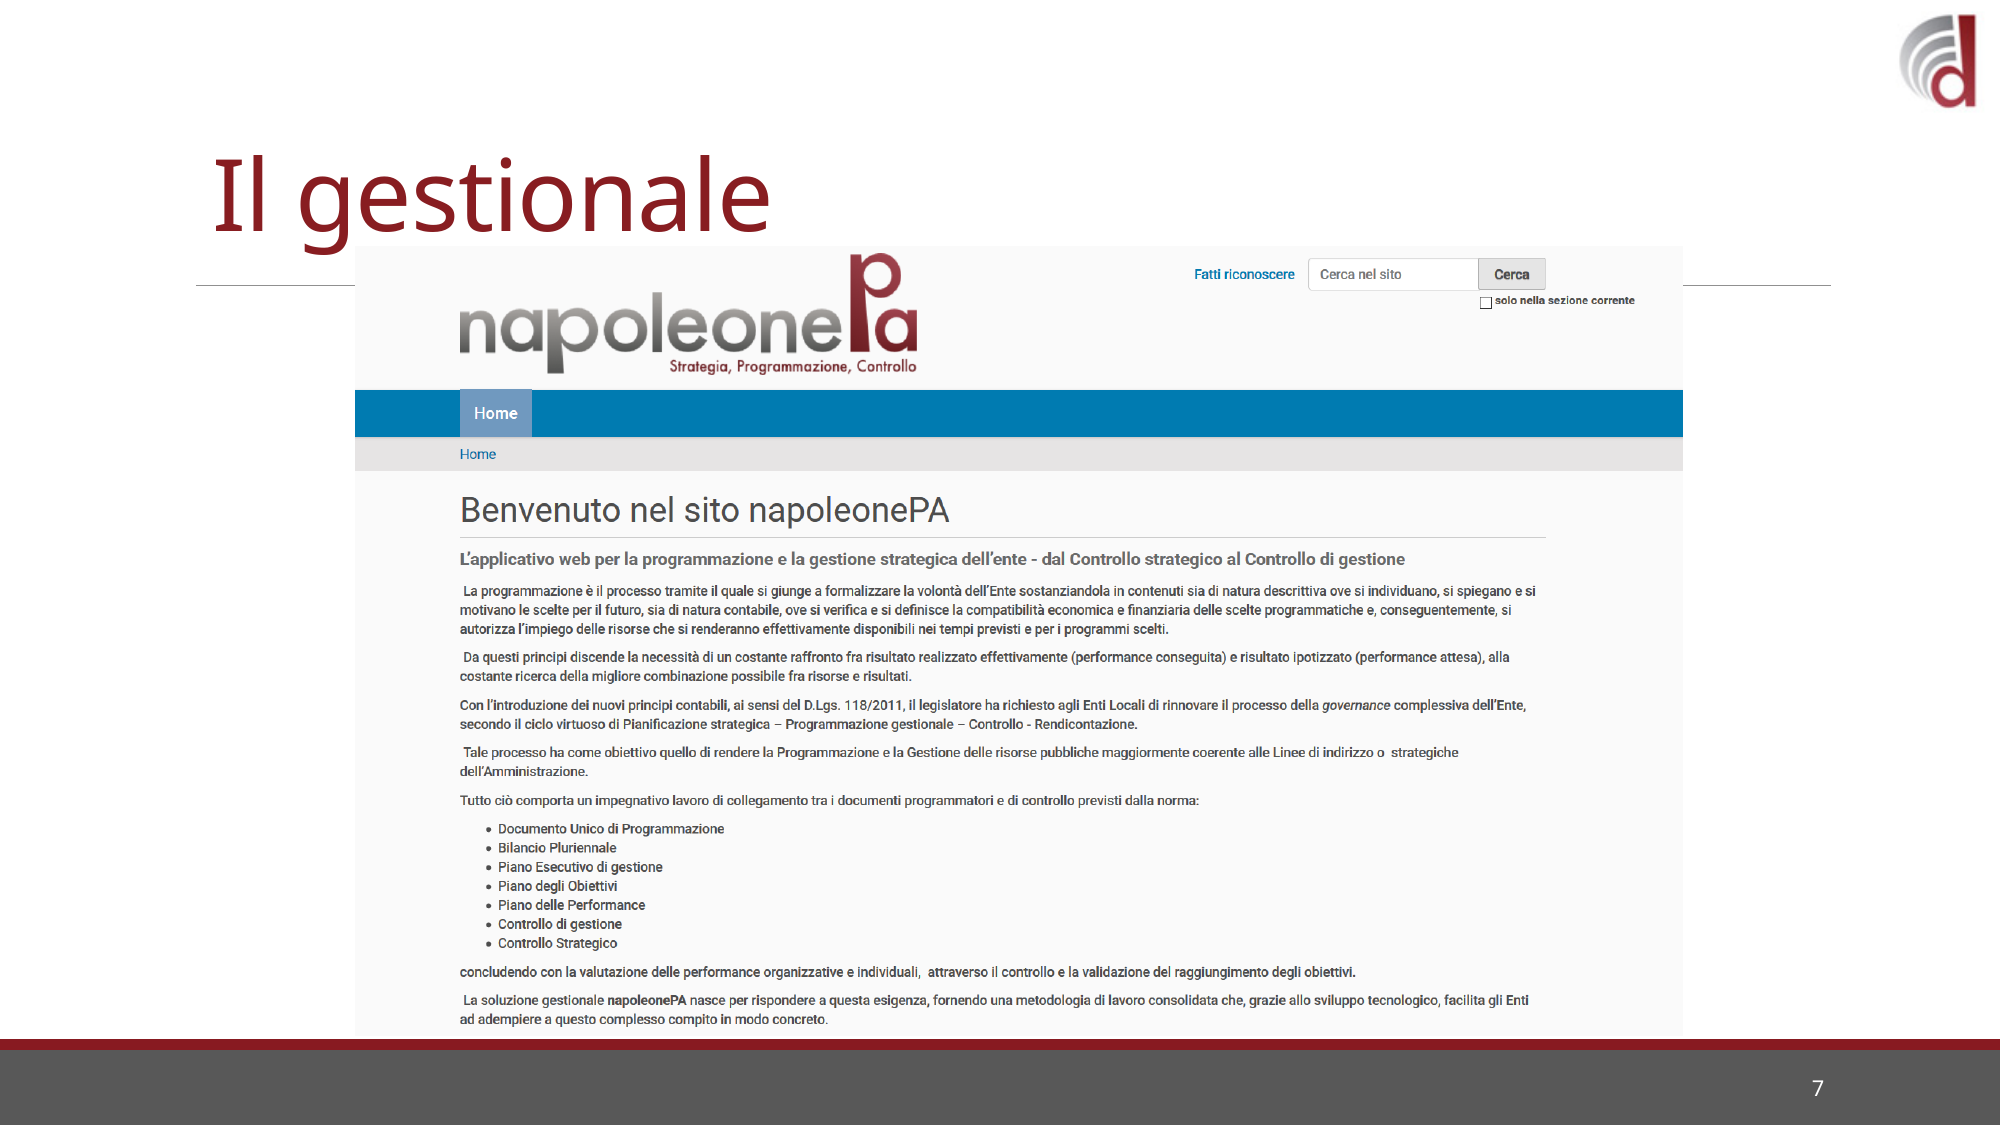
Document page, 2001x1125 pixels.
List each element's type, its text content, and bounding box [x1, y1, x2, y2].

title Il gestionale [197, 126, 1907, 259]
slide_number 7 [1624, 1059, 1840, 1120]
picture [1883, 0, 2000, 117]
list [355, 246, 1684, 1037]
